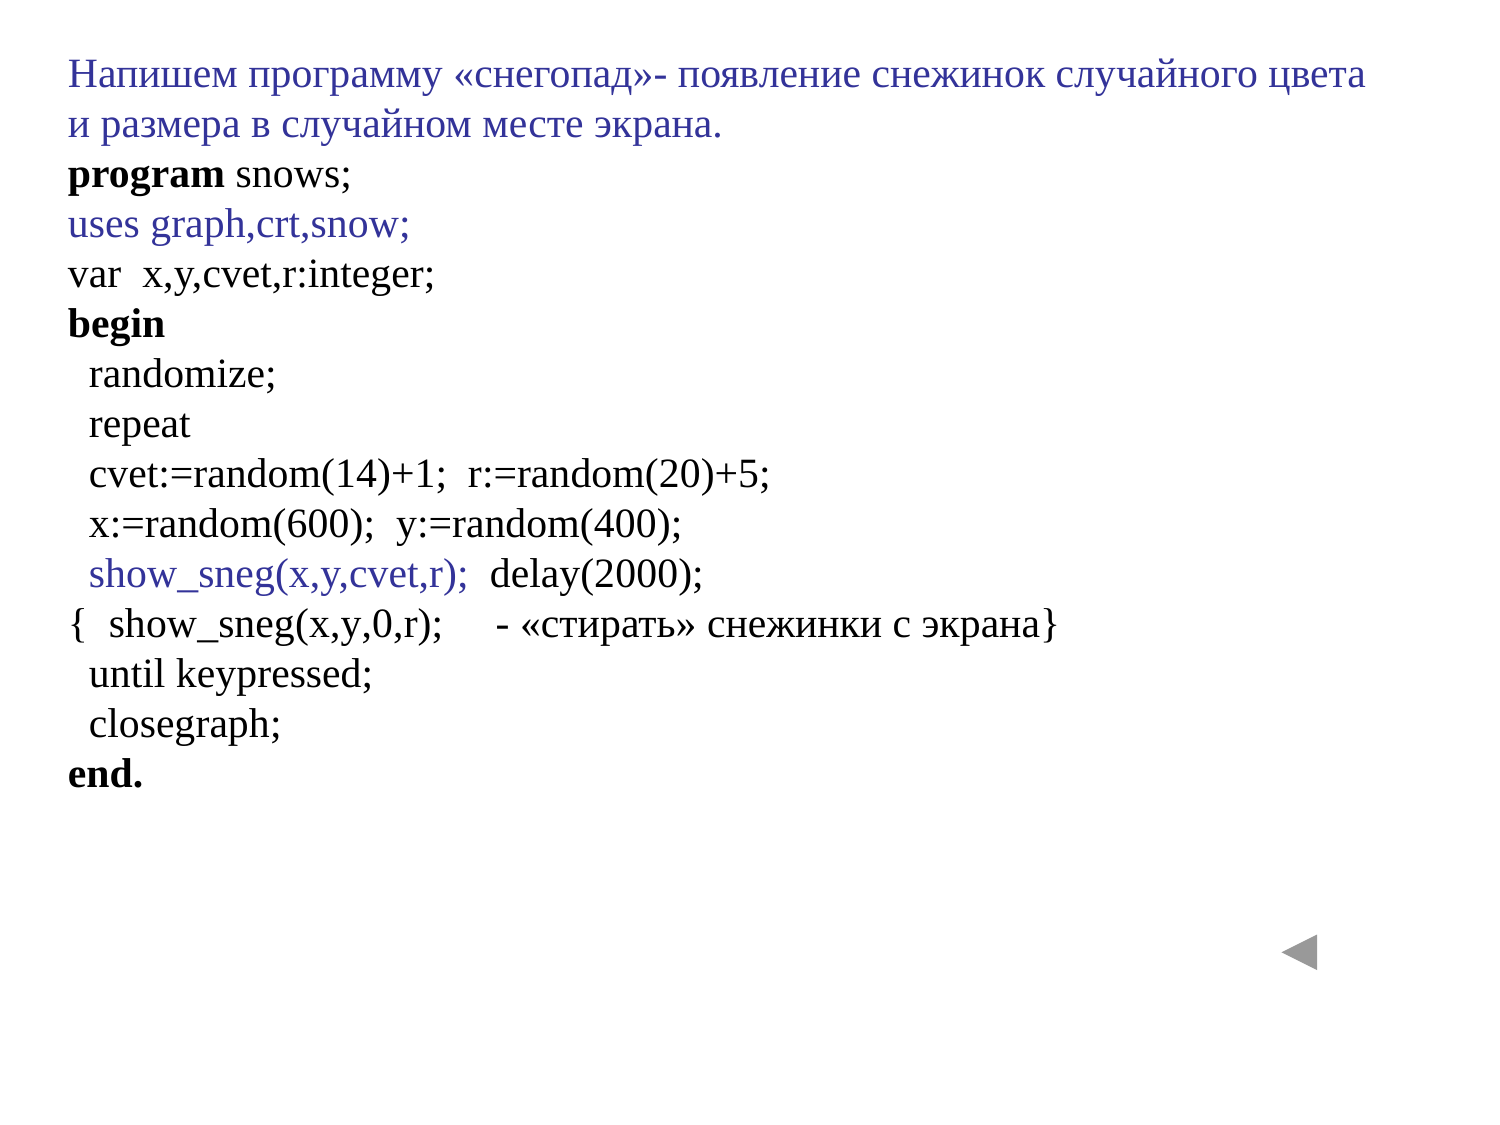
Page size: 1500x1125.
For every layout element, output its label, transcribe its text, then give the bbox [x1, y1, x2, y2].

text_box [1234, 928, 1365, 977]
text_box Напишем программу «снегопад»- появление снежинок случайного цвета и размера в случайном месте экрана. program snows; uses graph,crt,snow; var x,y,cvet,r:integer; begin randomize; repeat cvet:=random(14)+1; r:=random(20)+5; x:=random(600); y:=random(400); show_sneg(x,y,cvet,r); delay(2000); { show_sneg(x,y,0,r); - «стирать» снежинки с экрана} until keypressed; closegraph; end. [53, 38, 1400, 854]
